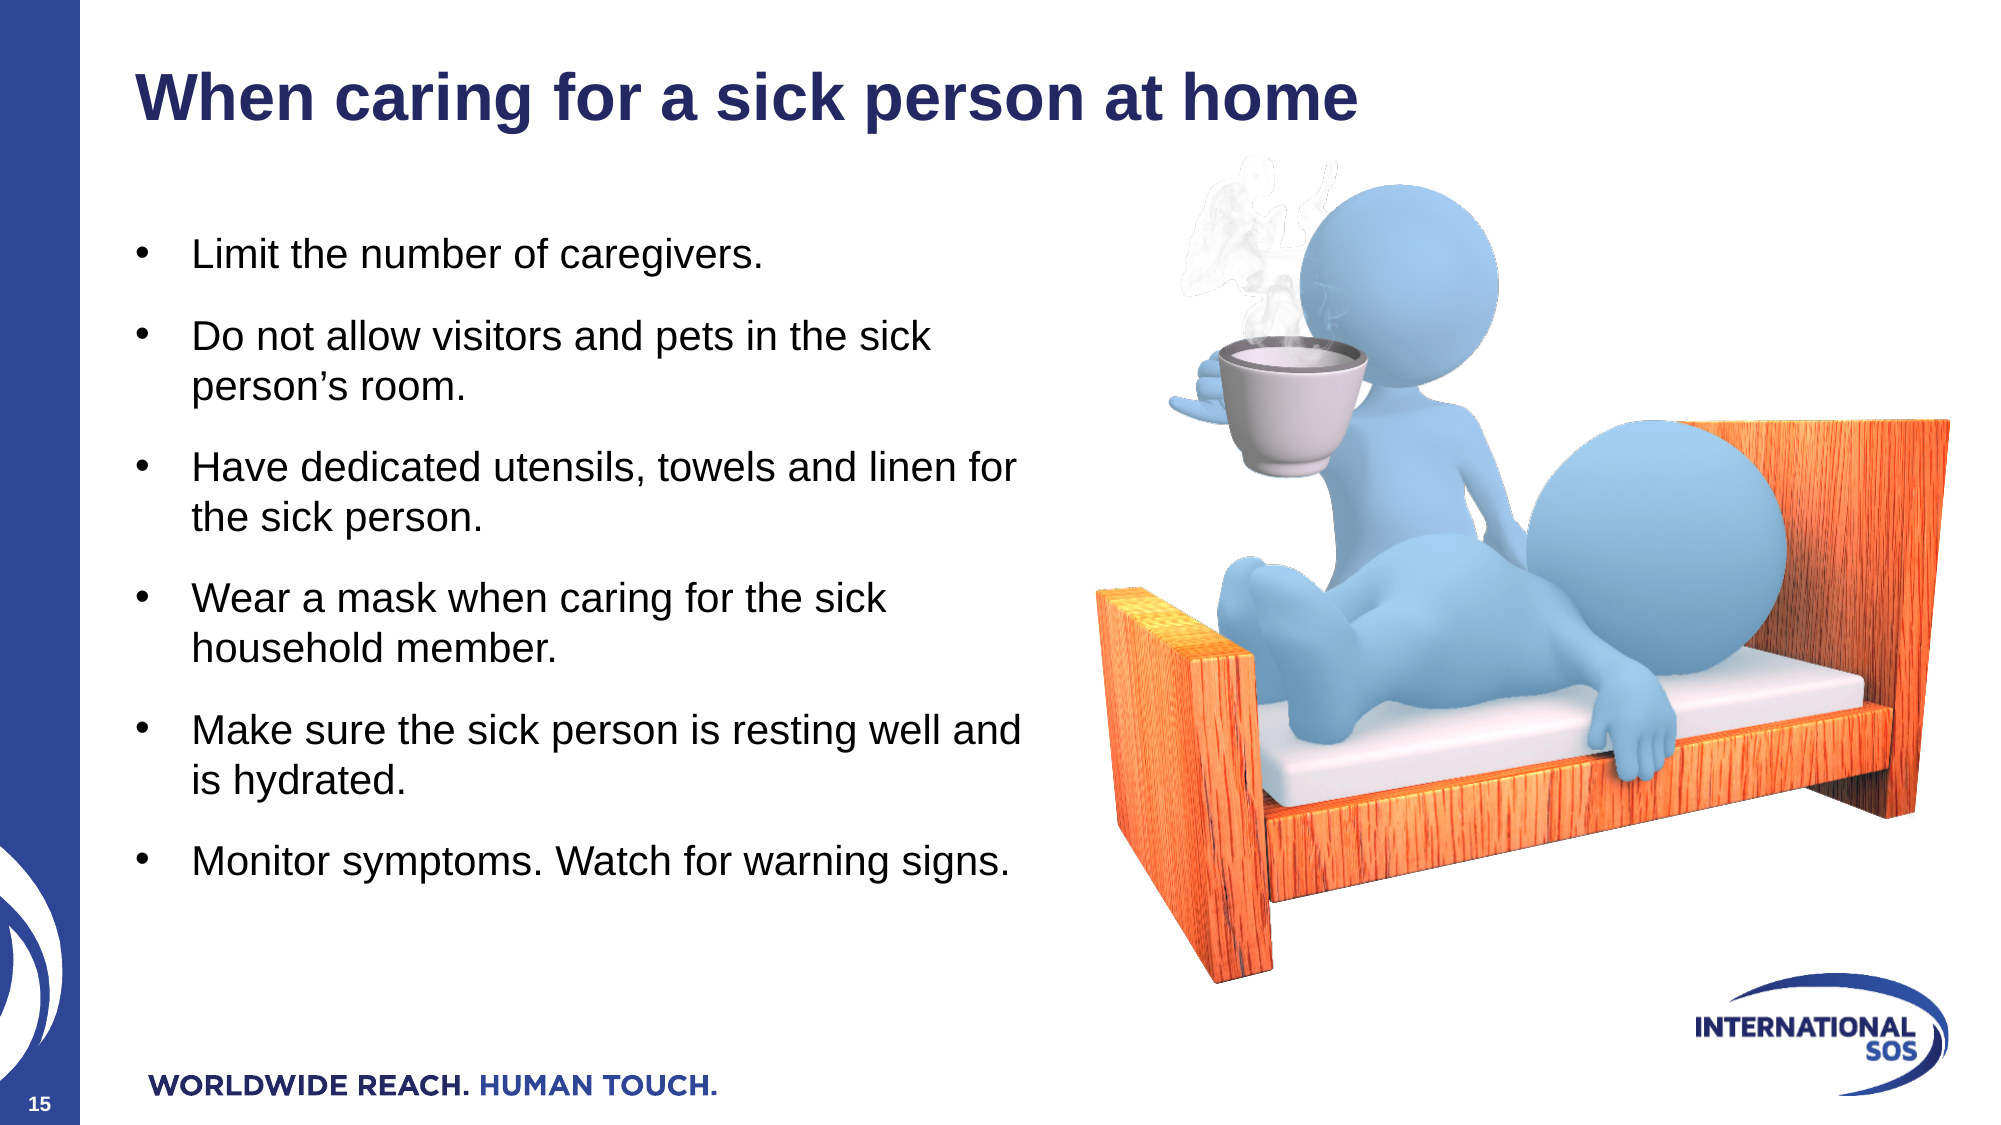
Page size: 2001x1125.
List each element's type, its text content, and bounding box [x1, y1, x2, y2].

text_box When caring for a sick person at home [120, 35, 1780, 149]
list Limit the number of caregivers. Do not allow visitors and pets in the sick person’s room. Have dedicated utensils, towels and linen for the sick person. Wear a mask when caring for the sick household member. Make sure the sick person is resting well and is hydrated. Monitor symptoms. Watch for warning signs. [120, 219, 1048, 882]
picture [1094, 153, 1953, 1096]
